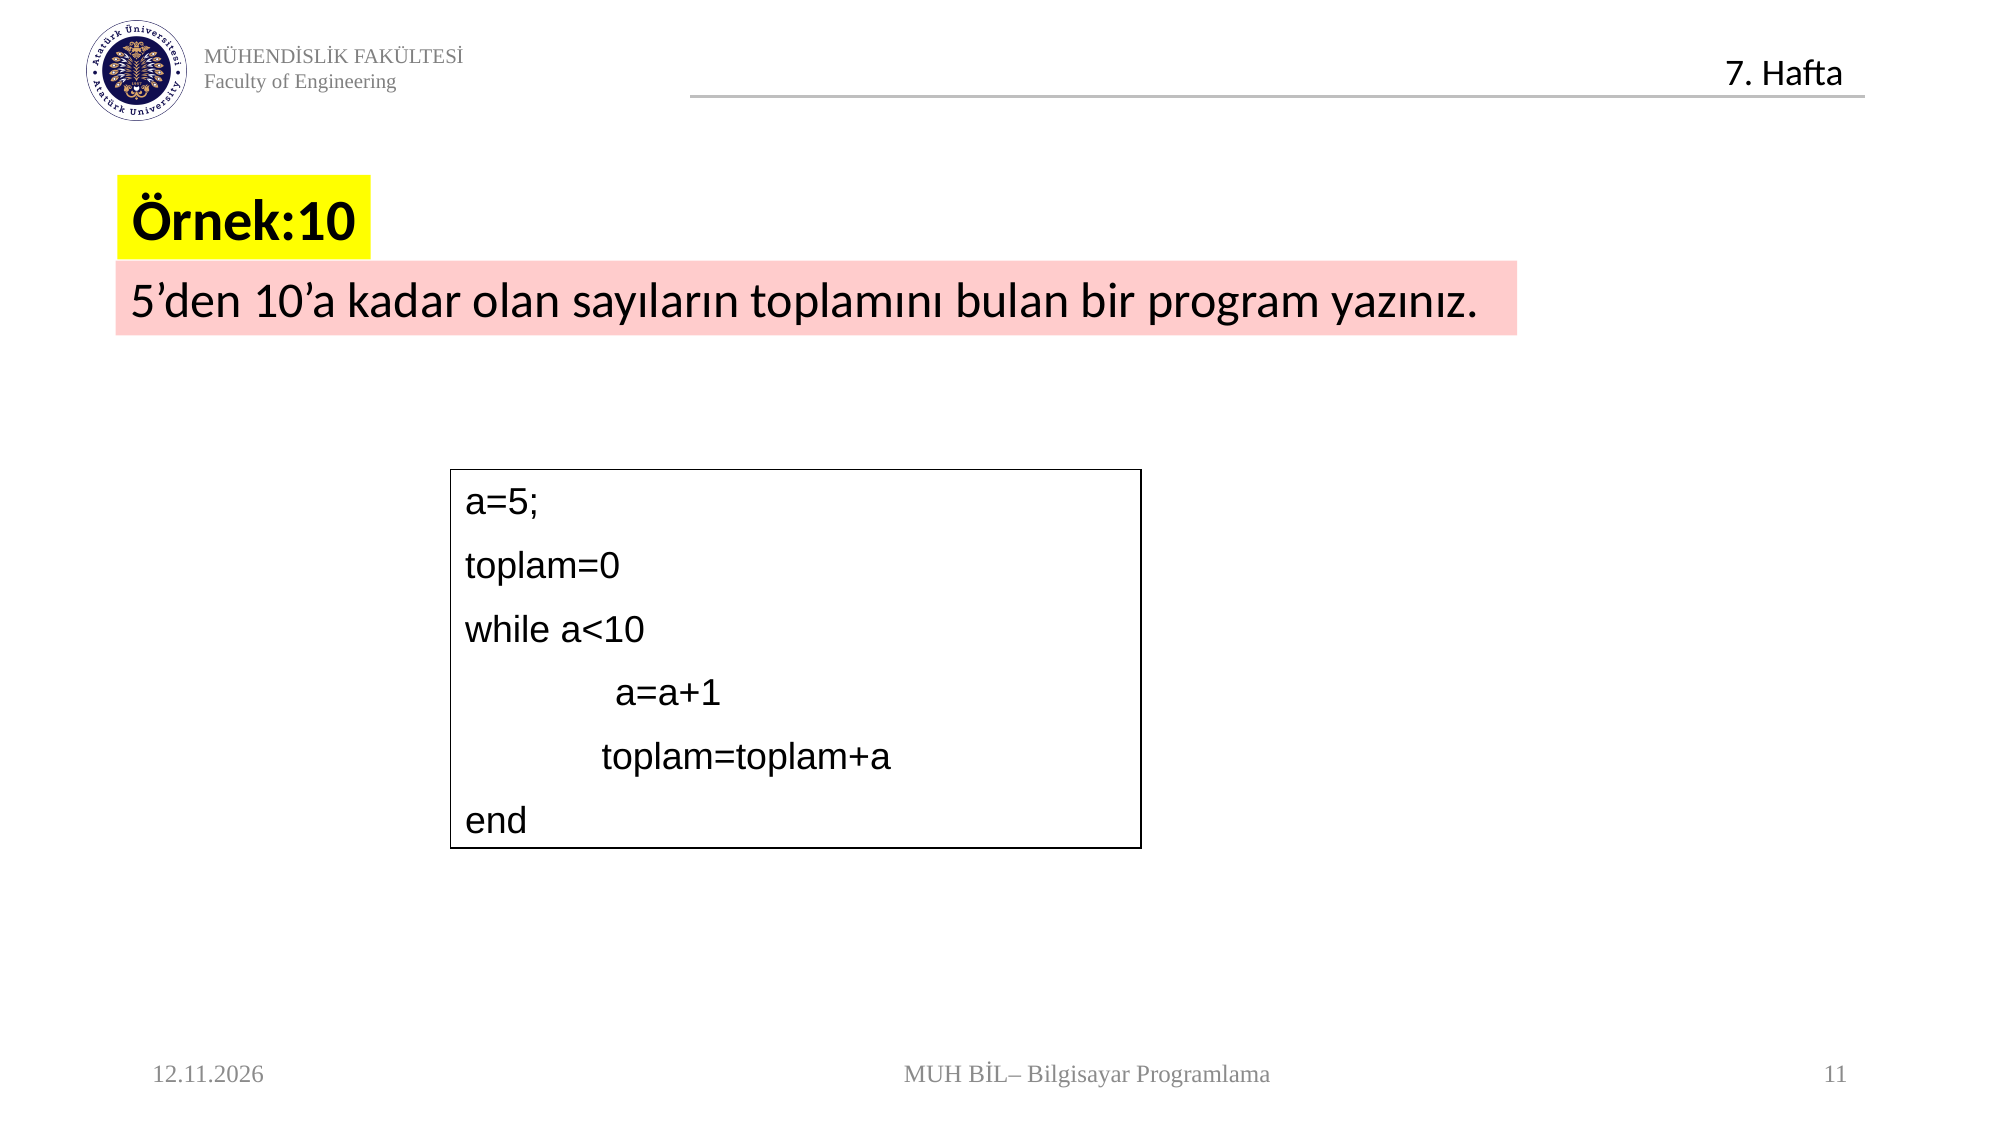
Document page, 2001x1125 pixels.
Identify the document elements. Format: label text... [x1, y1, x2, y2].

text_box a=5; toplam=0 while a<10 a=a+1 toplam=toplam+a end [450, 469, 1142, 849]
footer MUH BİL– Bilgisayar Programlama [410, 1042, 1765, 1103]
text_box 5’den 10’a kadar olan sayıların toplamını bulan bir program yazınız. [115, 260, 1518, 336]
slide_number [137, 1042, 374, 1103]
text_box Örnek:10 [117, 174, 371, 260]
picture [86, 20, 187, 121]
slide_number 11 [1795, 1042, 1863, 1103]
